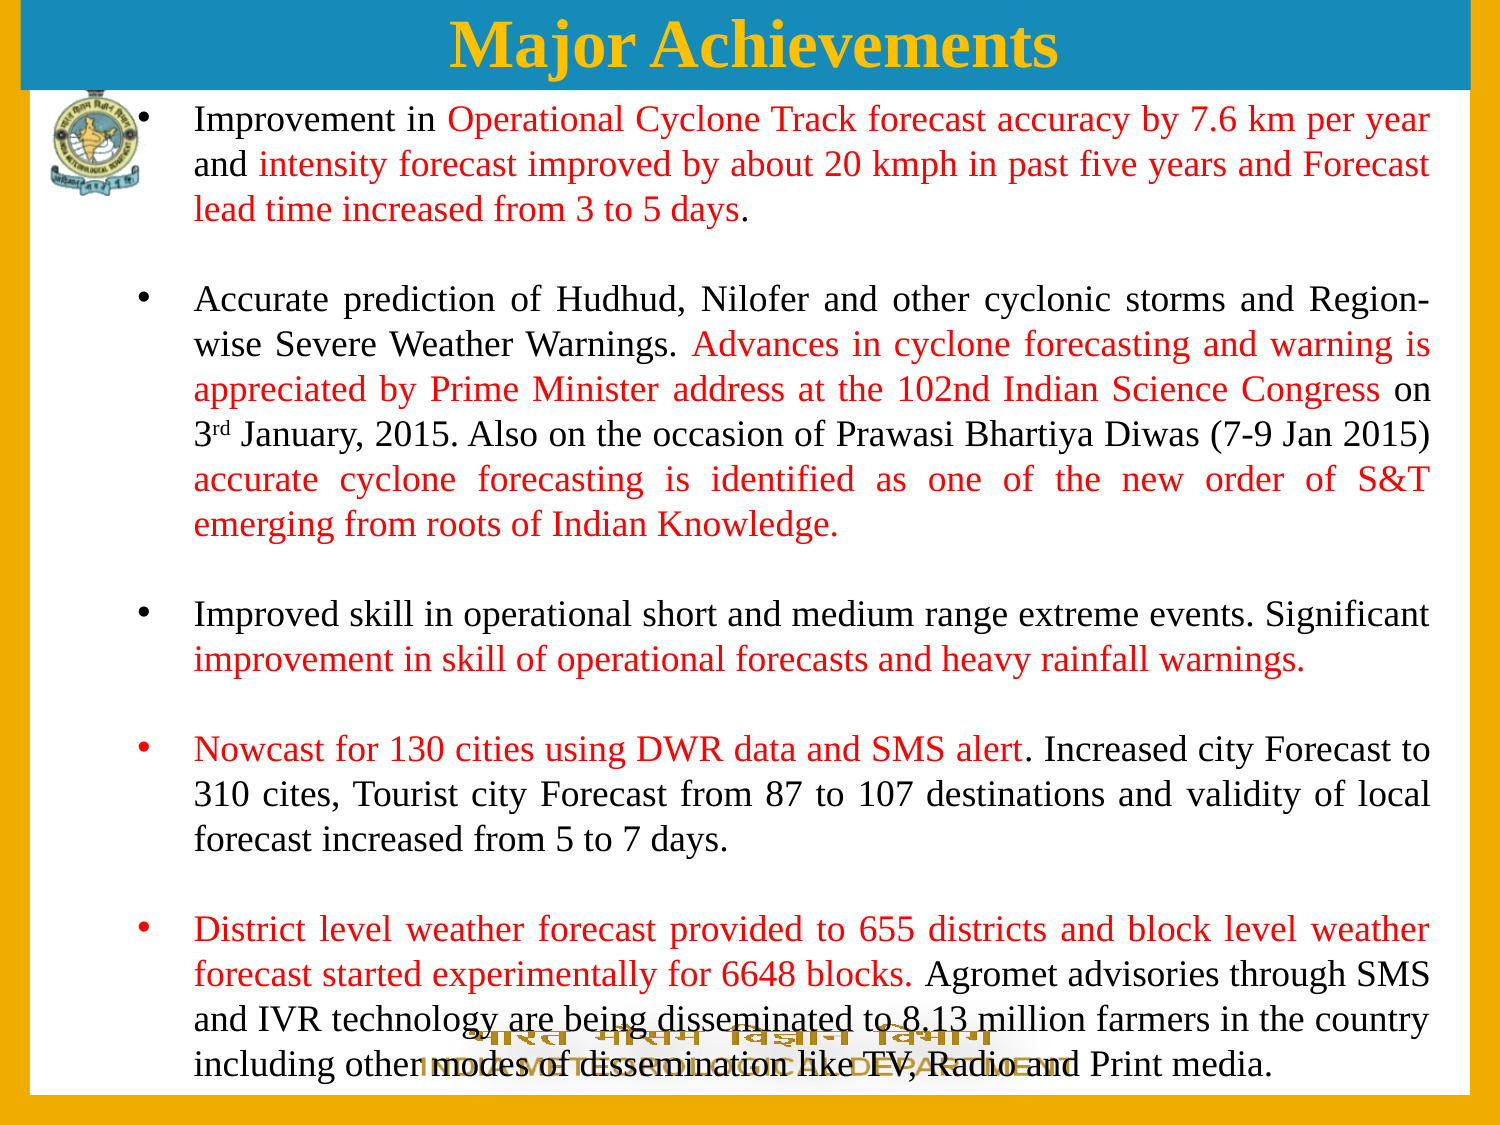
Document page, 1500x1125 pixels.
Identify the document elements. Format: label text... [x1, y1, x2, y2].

text_box Improvement in Operational Cyclone Track forecast accuracy by 7.6 km per year and intensity forecast improved by about 20 kmph in past five years and Forecast lead time increased from 3 to 5 days. Accurate prediction of Hudhud, Nilofer and other cyclonic storms and Region-wise Severe Weather Warnings. Advances in cyclone forecasting and warning is appreciated by Prime Minister address at the 102nd Indian Science Congress on 3rd January, 2015. Also on the occasion of Prawasi Bhartiya Diwas (7-9 Jan 2015) accurate cyclone forecasting is identified as one of the new order of S&T emerging from roots of Indian Knowledge. Improved skill in operational short and medium range extreme events. Significant improvement in skill of operational forecasts and heavy rainfall warnings. Nowcast for 130 cities using DWR data and SMS alert. Increased city Forecast to 310 cites, Tourist city Forecast from 87 to 107 destinations and validity of local forecast increased from 5 to 7 days. District level weather forecast provided to 655 districts and block level weather forecast started experimentally for 6648 blocks. Agromet advisories through SMS and IVR technology are being disseminated to 8.13 million farmers in the country including other modes of dissemination like TV, Radio and Print media. [122, 91, 1447, 1092]
picture [45, 91, 122, 196]
text_box Major Achievements [20, 0, 1471, 91]
